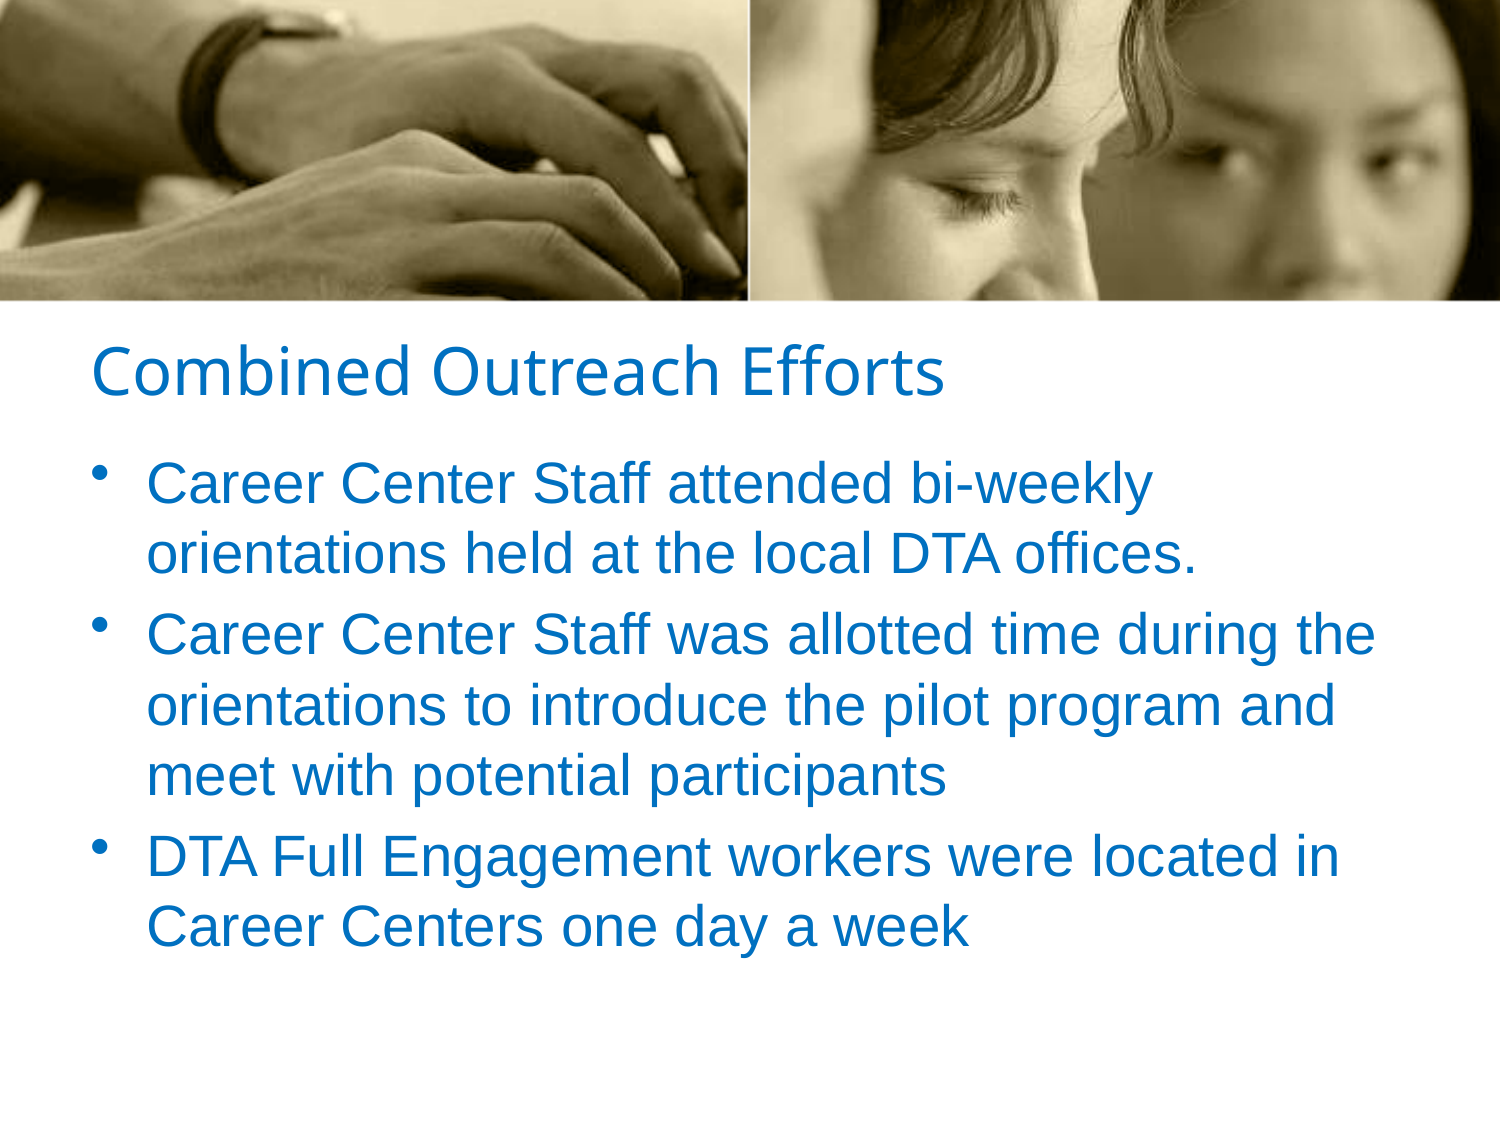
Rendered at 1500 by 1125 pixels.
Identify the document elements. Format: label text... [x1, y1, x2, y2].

title Combined Outreach Efforts [75, 299, 1438, 437]
picture [0, 0, 1500, 1125]
list Career Center Staff attended bi-weekly orientations held at the local DTA offices. Career Center Staff was allotted time during the orientations to introduce the pilot program and meet with potential participants DTA Full Engagement workers were located in Career Centers one day a week [75, 437, 1438, 1000]
